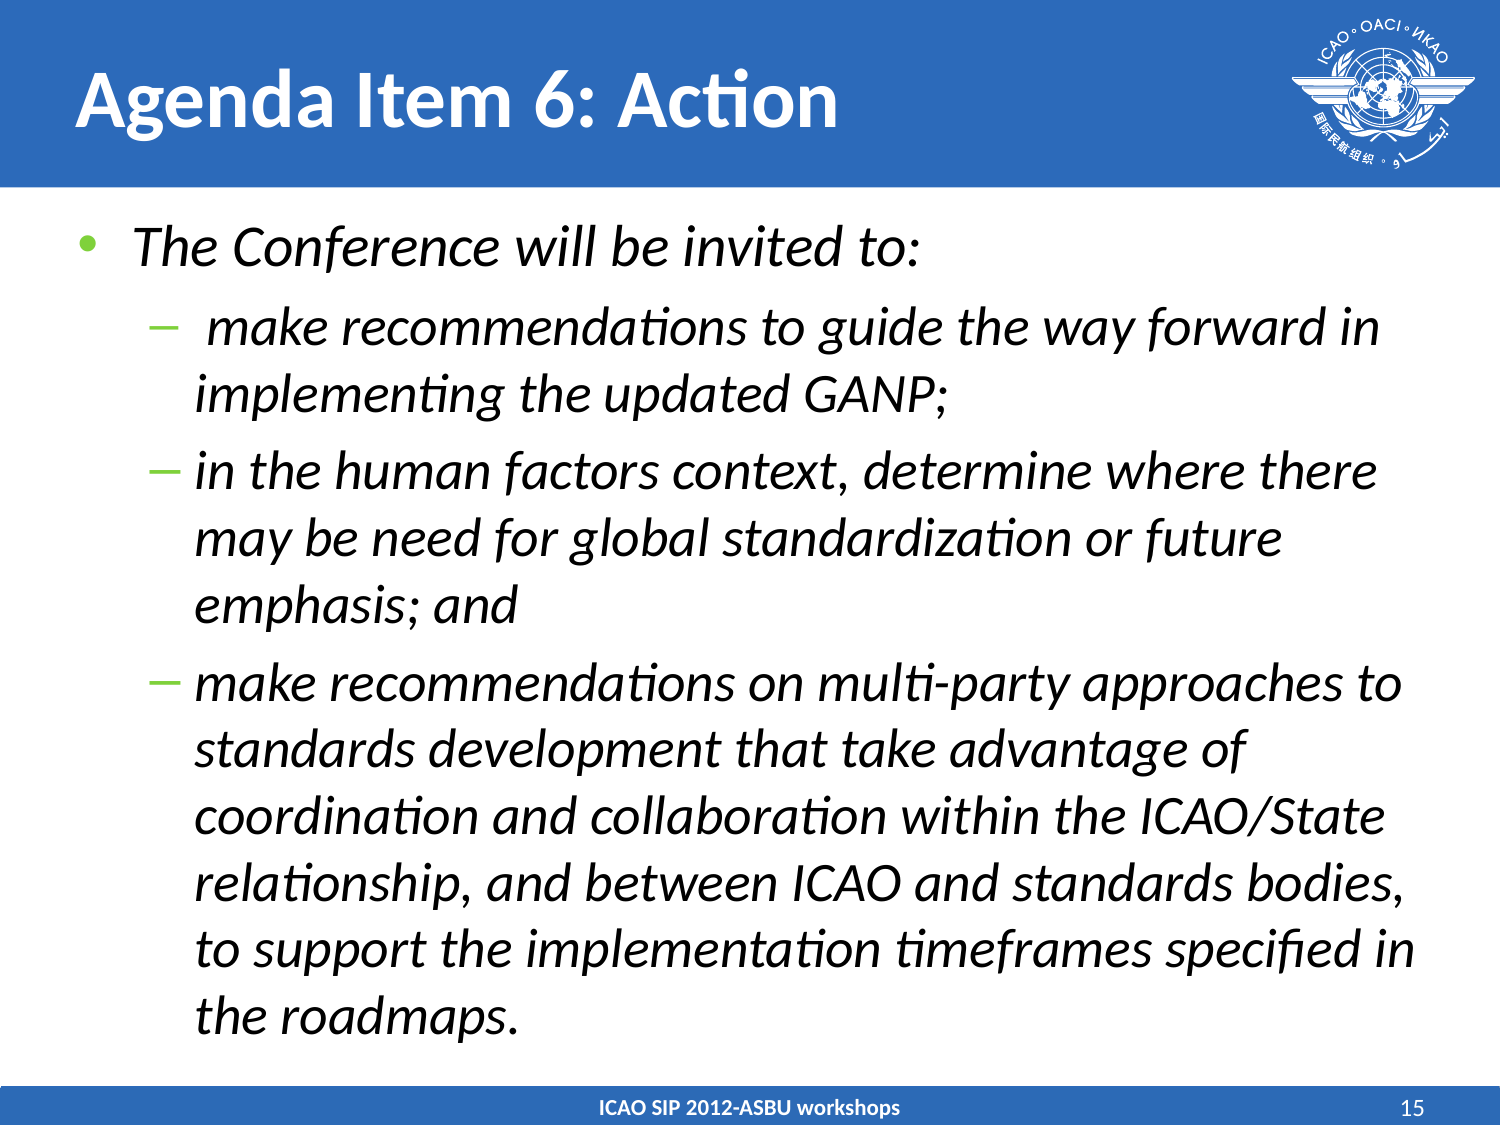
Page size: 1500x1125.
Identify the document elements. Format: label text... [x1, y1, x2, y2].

title Agenda Item 6: Action [0, 0, 1500, 188]
slide_number 15 [1288, 1087, 1500, 1125]
footer ICAO SIP 2012-ASBU workshops [212, 1087, 1288, 1125]
list The Conference will be invited to: make recommendations to guide the way forward in implementing the updated GANP; in the human factors context, determine where there may be need for global standardization or future emphasis; and make recommendations on multi-party approaches to standards development that take advantage of coordination and collaboration within the ICAO/State relationship, and between ICAO and standards bodies, to support the implementation timeframes specified in the roadmaps. [62, 200, 1463, 1063]
